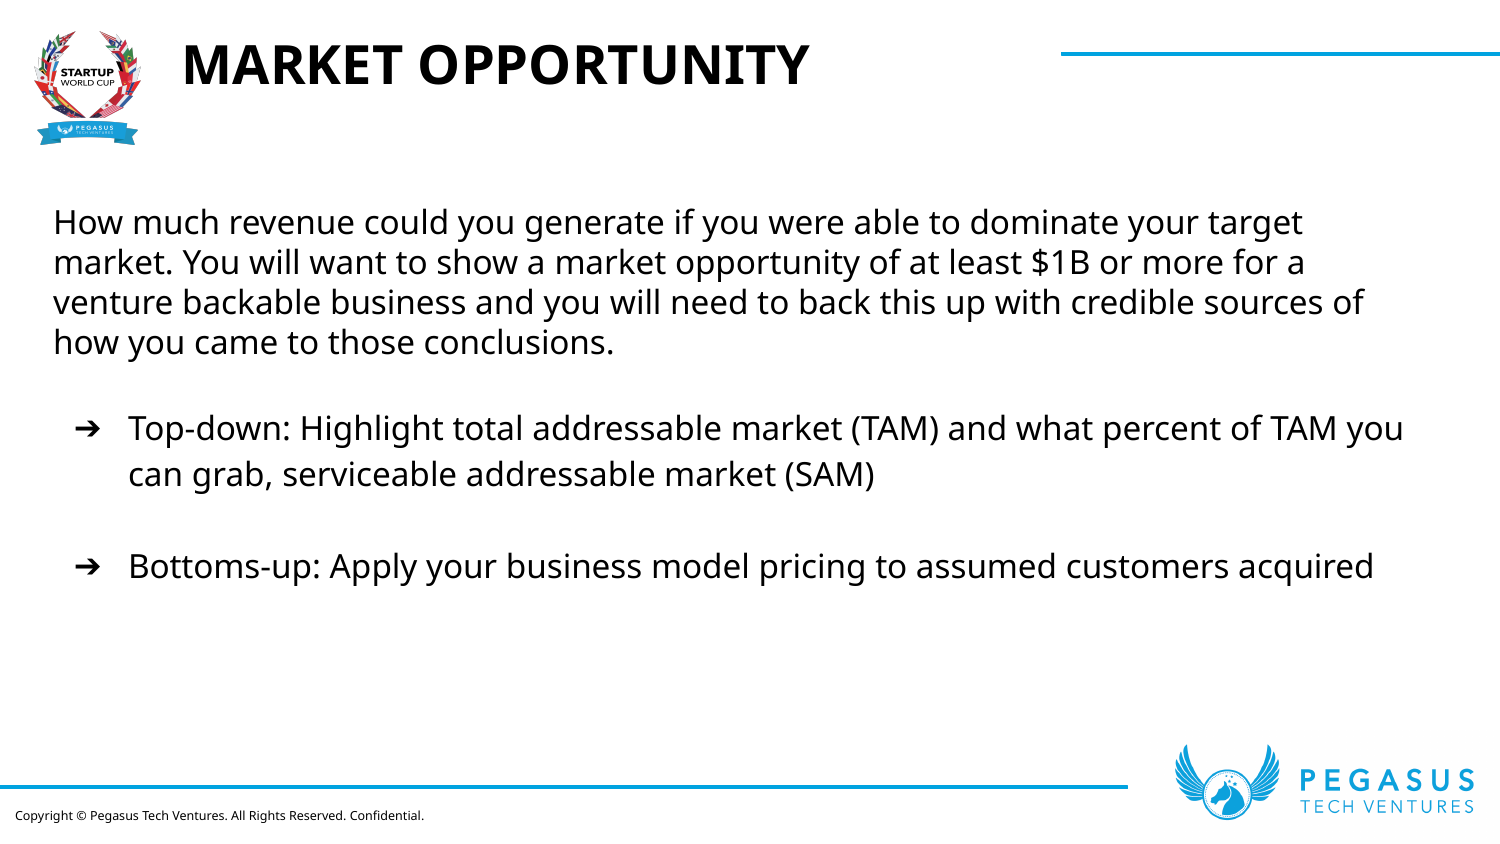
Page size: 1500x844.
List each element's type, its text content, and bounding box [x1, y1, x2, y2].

picture [1150, 730, 1500, 844]
text_box MARKET OPPORTUNITY [166, 15, 1434, 118]
text_box [0, 785, 1128, 789]
text_box Copyright © Pegasus Tech Ventures. All Rights Reserved. Confidential. [0, 793, 691, 835]
text_box How much revenue could you generate if you were able to dominate your target market. You will want to show a market opportunity of at least $1B or more for a venture backable business and you will need to back this up with credible sources of how you came to those conclusions. Top-down: Highlight total addressable market (TAM) and what percent of TAM you can grab, serviceable addressable market (SAM) Bottoms-up: Apply your business model pricing to assumed customers acquired [38, 186, 1444, 683]
picture [33, 31, 142, 145]
text_box [1061, 52, 1500, 56]
